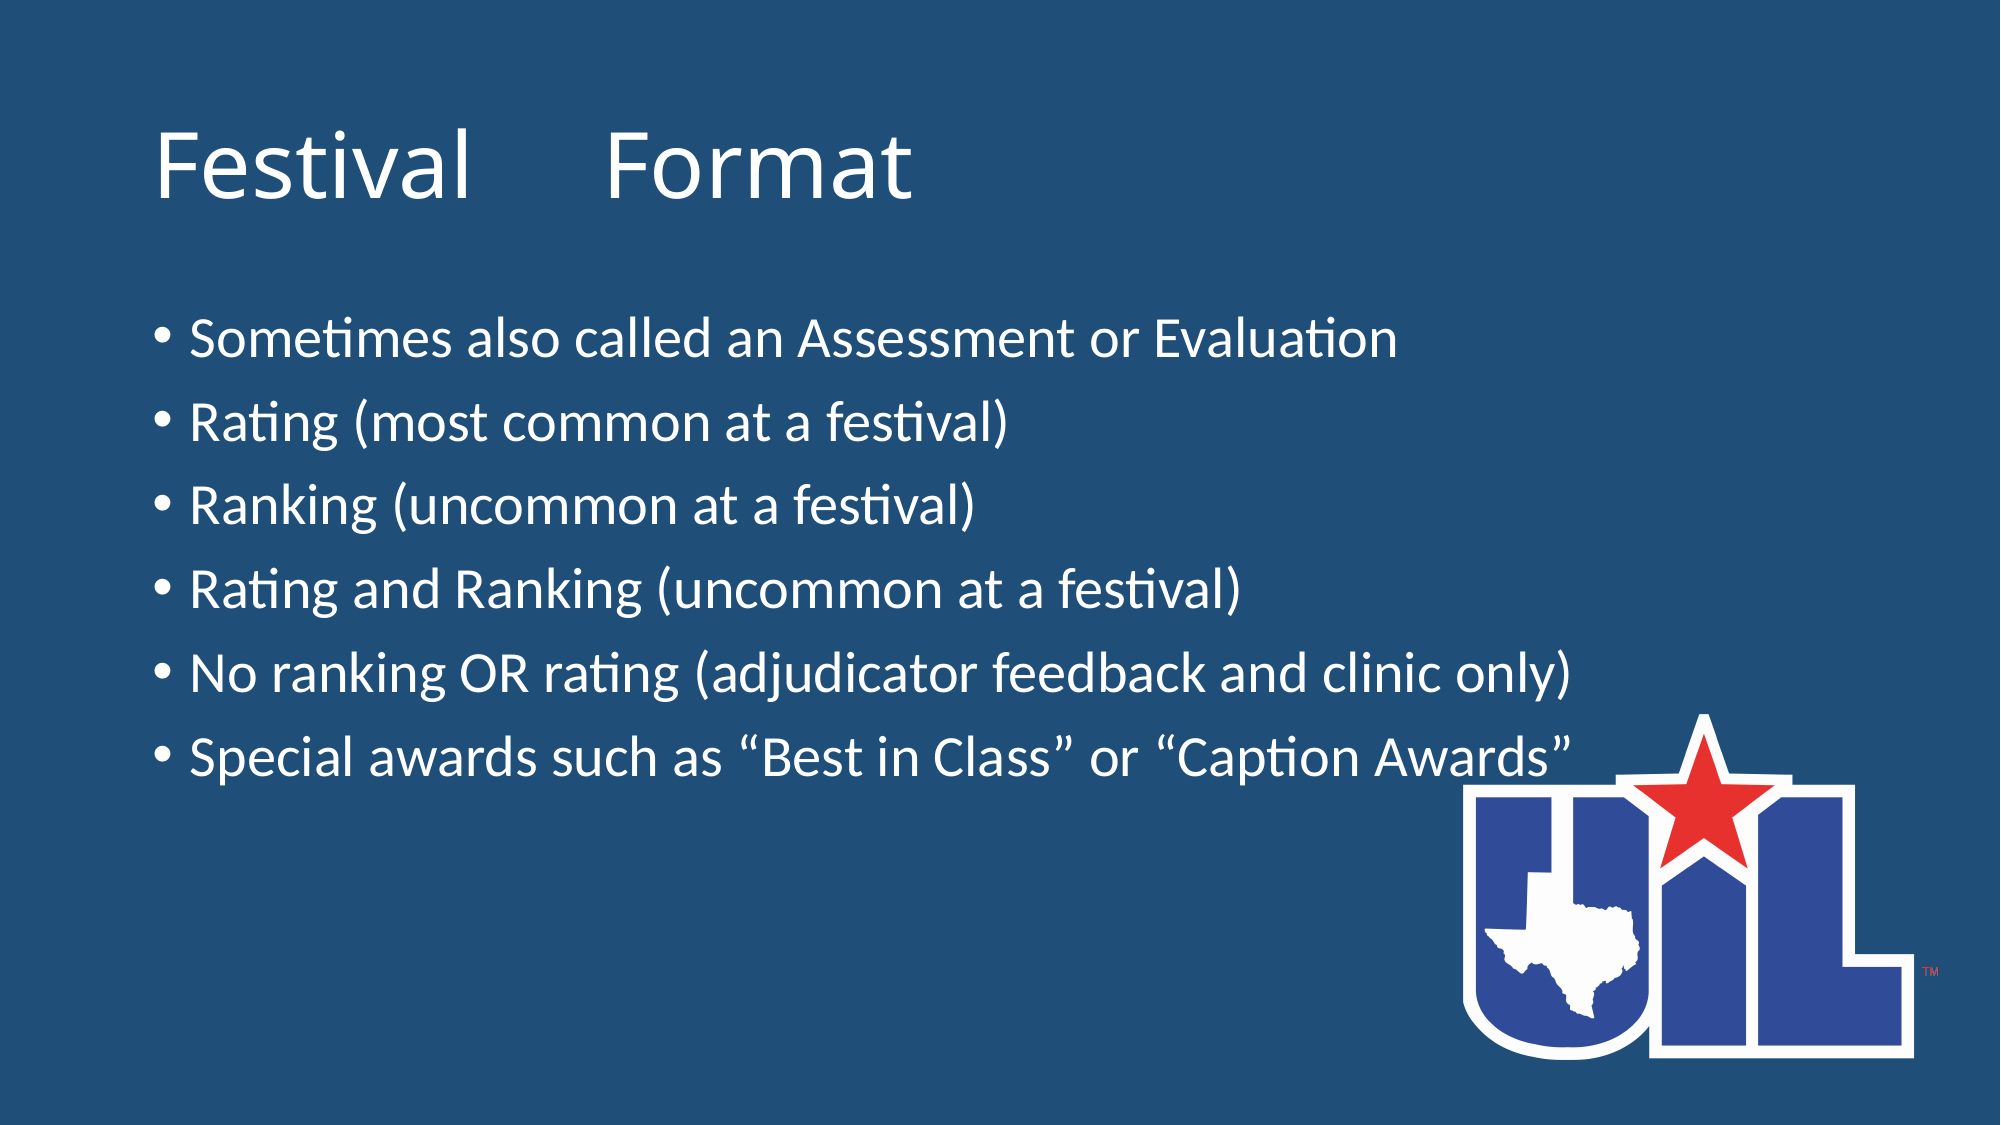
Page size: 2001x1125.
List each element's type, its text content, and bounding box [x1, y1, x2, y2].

picture [1463, 714, 1939, 1060]
title Festival Format [137, 59, 1863, 278]
list Sometimes also called an Assessment or Evaluation Rating (most common at a festival) Ranking (uncommon at a festival) Rating and Ranking (uncommon at a festival) No ranking OR rating (adjudicator feedback and clinic only) Special awards such as “Best in Class” or “Caption Awards” [137, 299, 1863, 1014]
